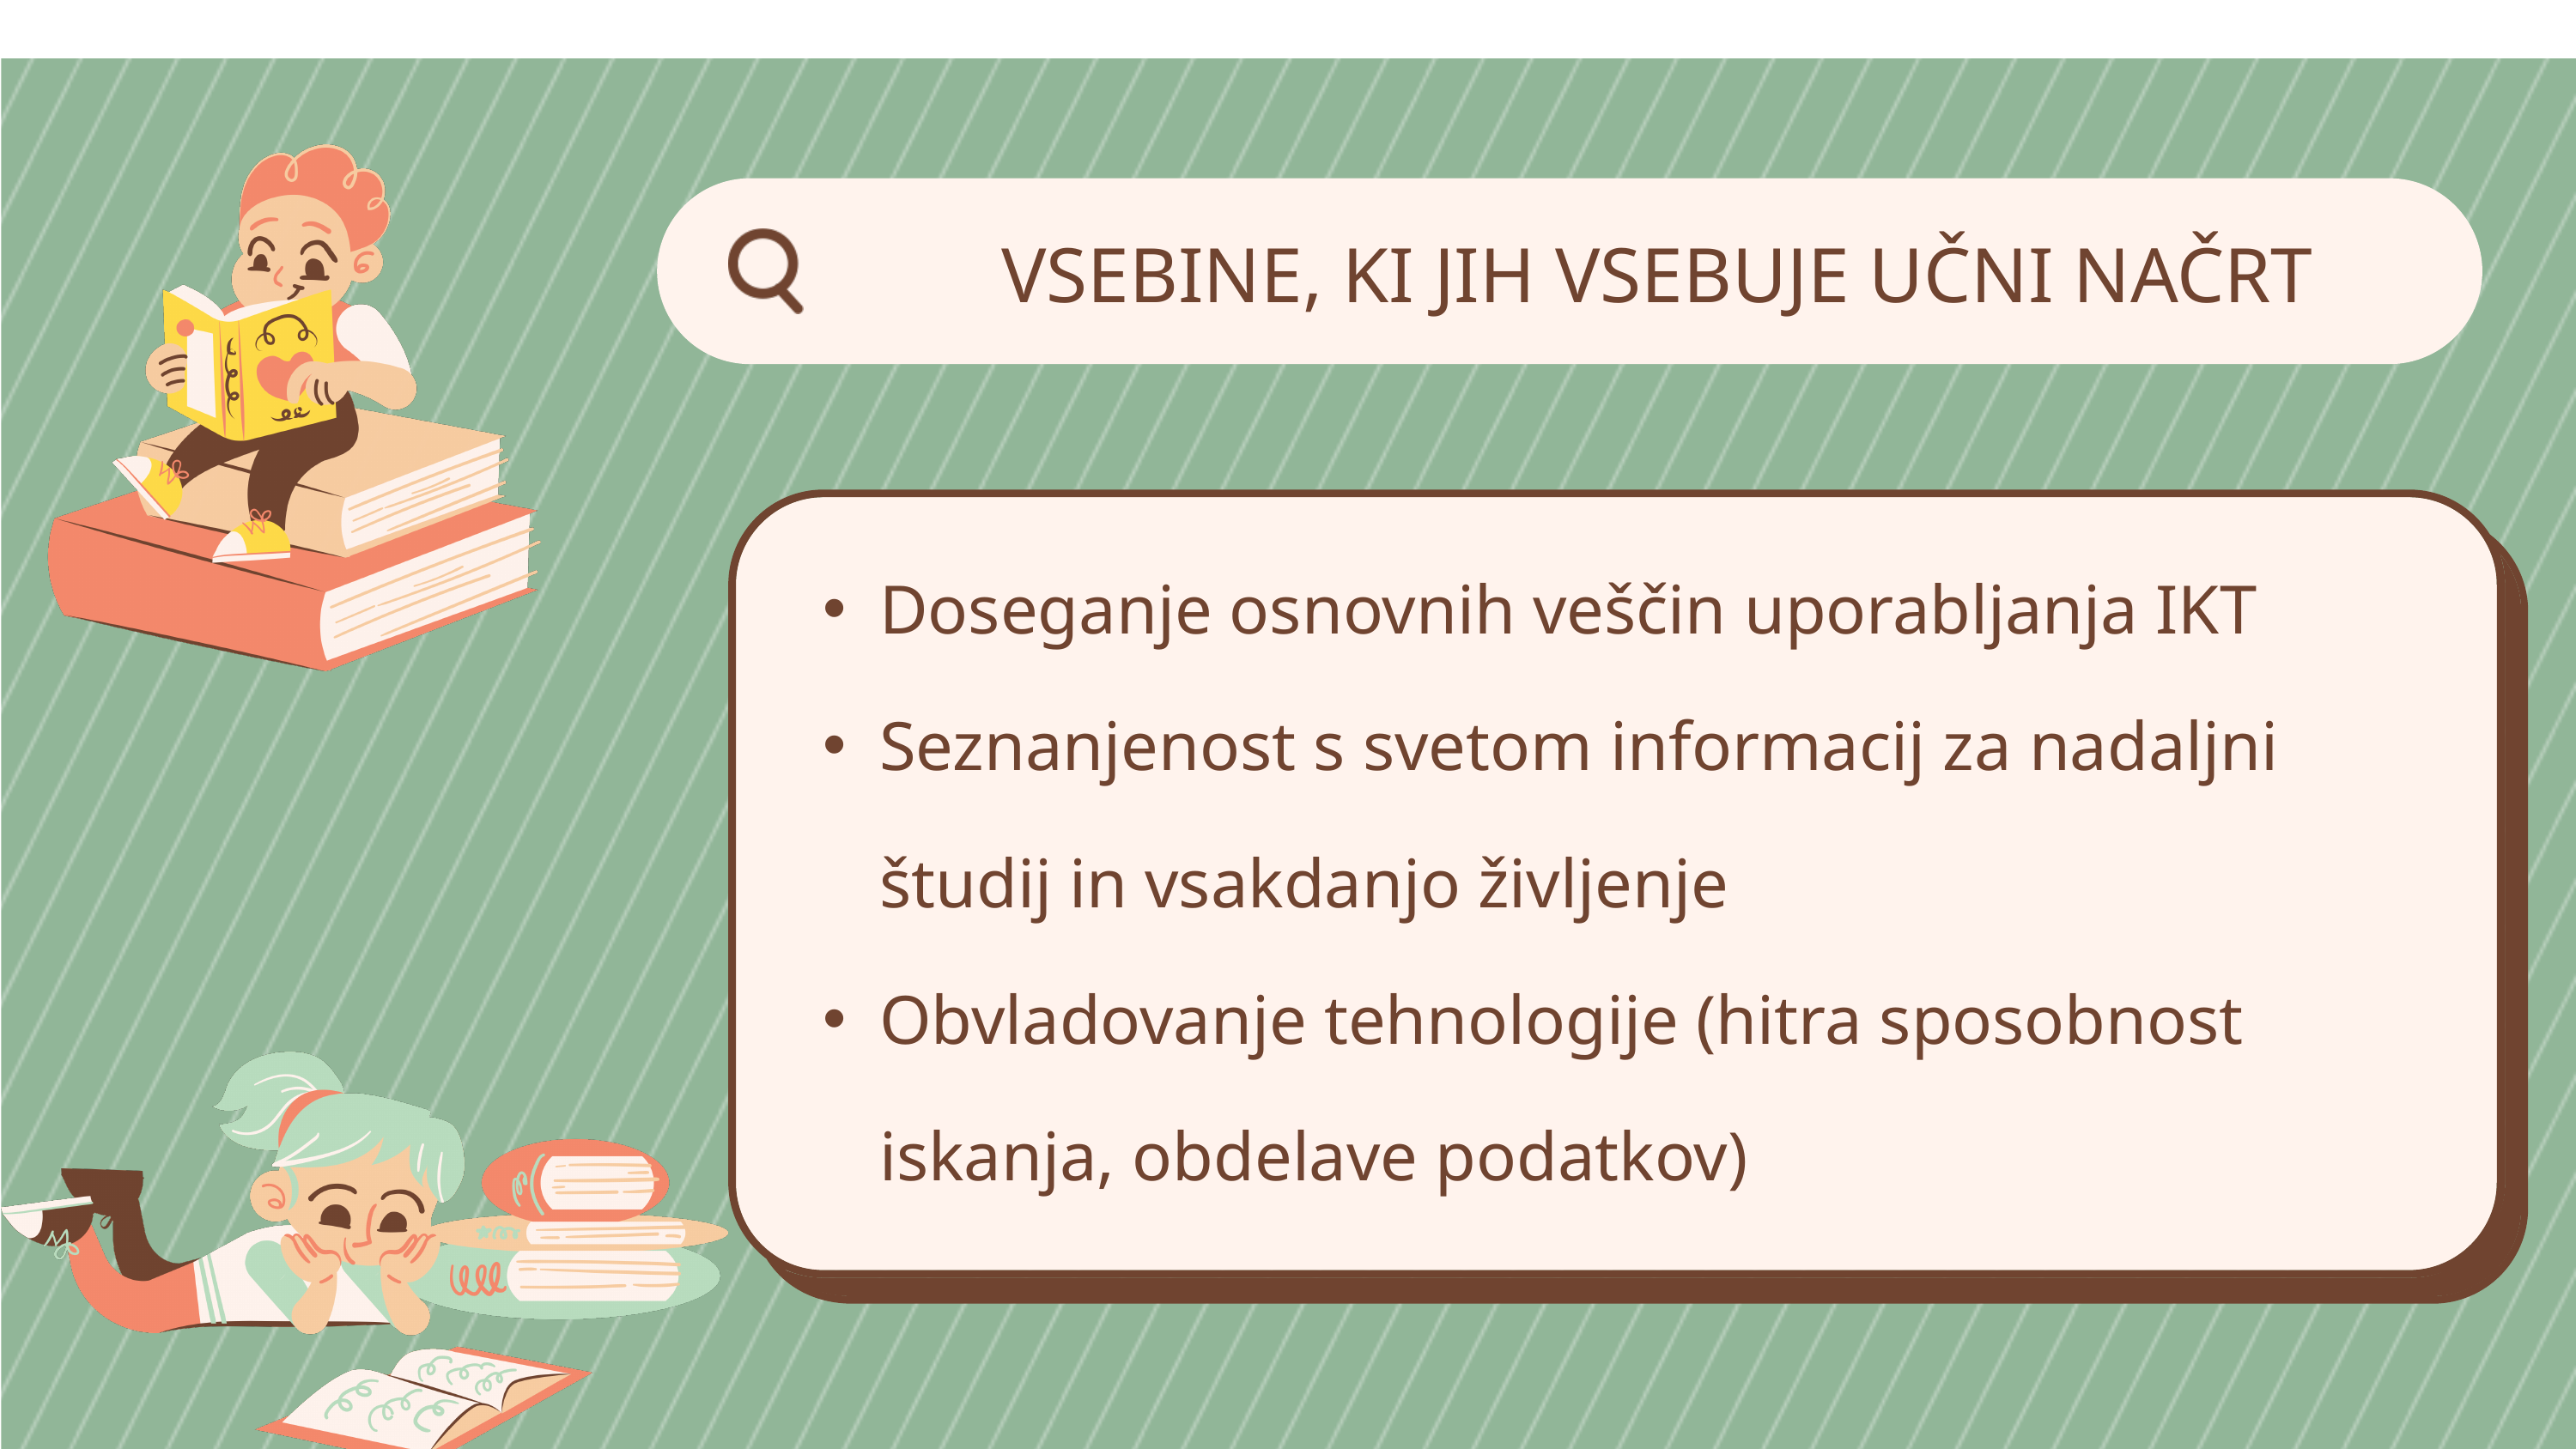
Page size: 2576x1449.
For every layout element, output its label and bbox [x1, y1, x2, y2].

text_box [656, 178, 2483, 365]
text_box [0, 1051, 729, 1449]
text_box [1, 58, 2576, 1449]
text_box [43, 144, 542, 671]
text_box [727, 489, 2529, 1304]
